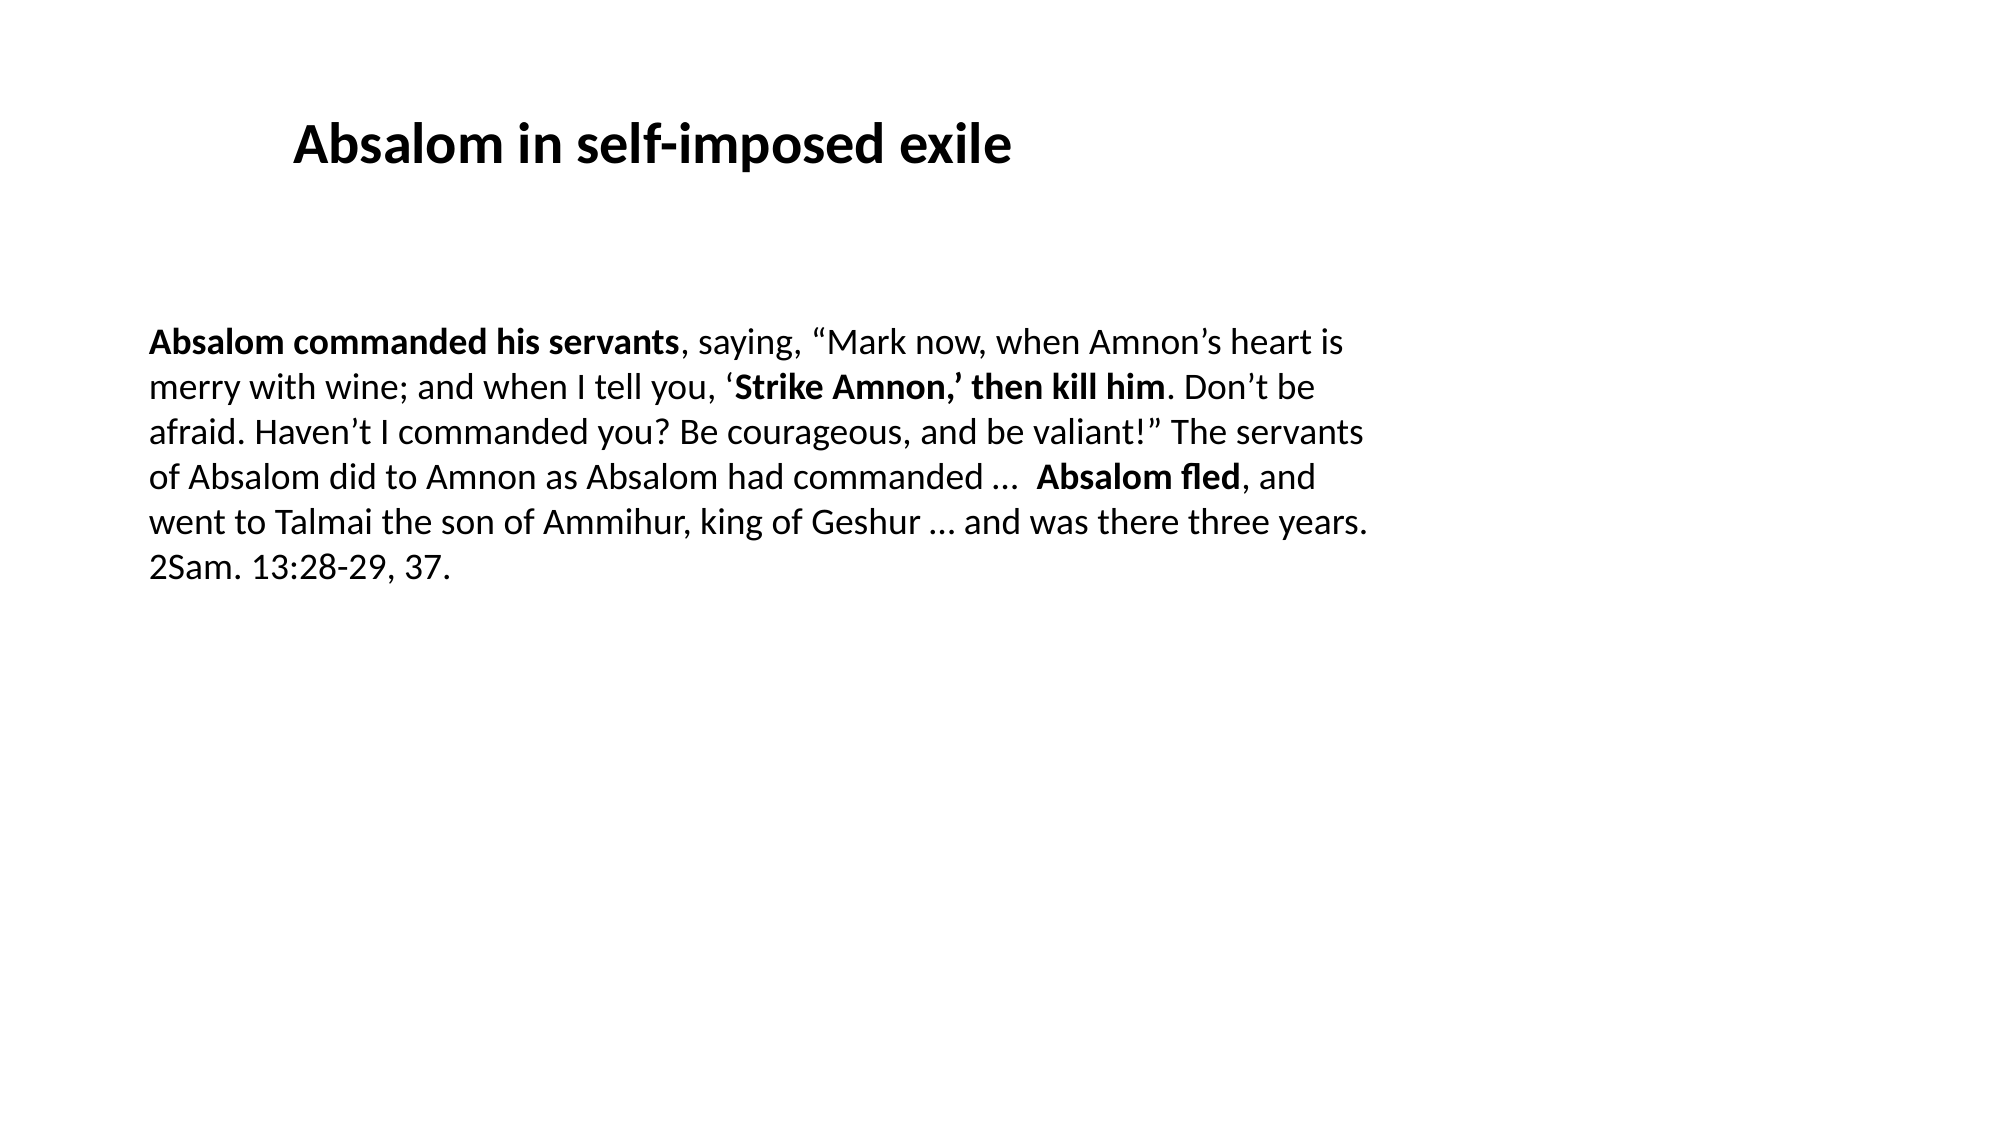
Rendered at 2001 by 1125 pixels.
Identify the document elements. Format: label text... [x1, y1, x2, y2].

text_box Absalom in self-imposed exile [278, 97, 1028, 183]
text_box Absalom commanded his servants, saying, “Mark now, when Amnon’s heart is merry with wine; and when I tell you, ‘Strike Amnon,’ then kill him. Don’t be afraid. Haven’t I commanded you? Be courageous, and be valiant!” The servants of Absalom did to Amnon as Absalom had commanded … Absalom fled, and went to Talmai the son of Ammihur, king of Geshur … and was there three years. 2Sam. 13:28-29, 37. [134, 309, 1400, 595]
